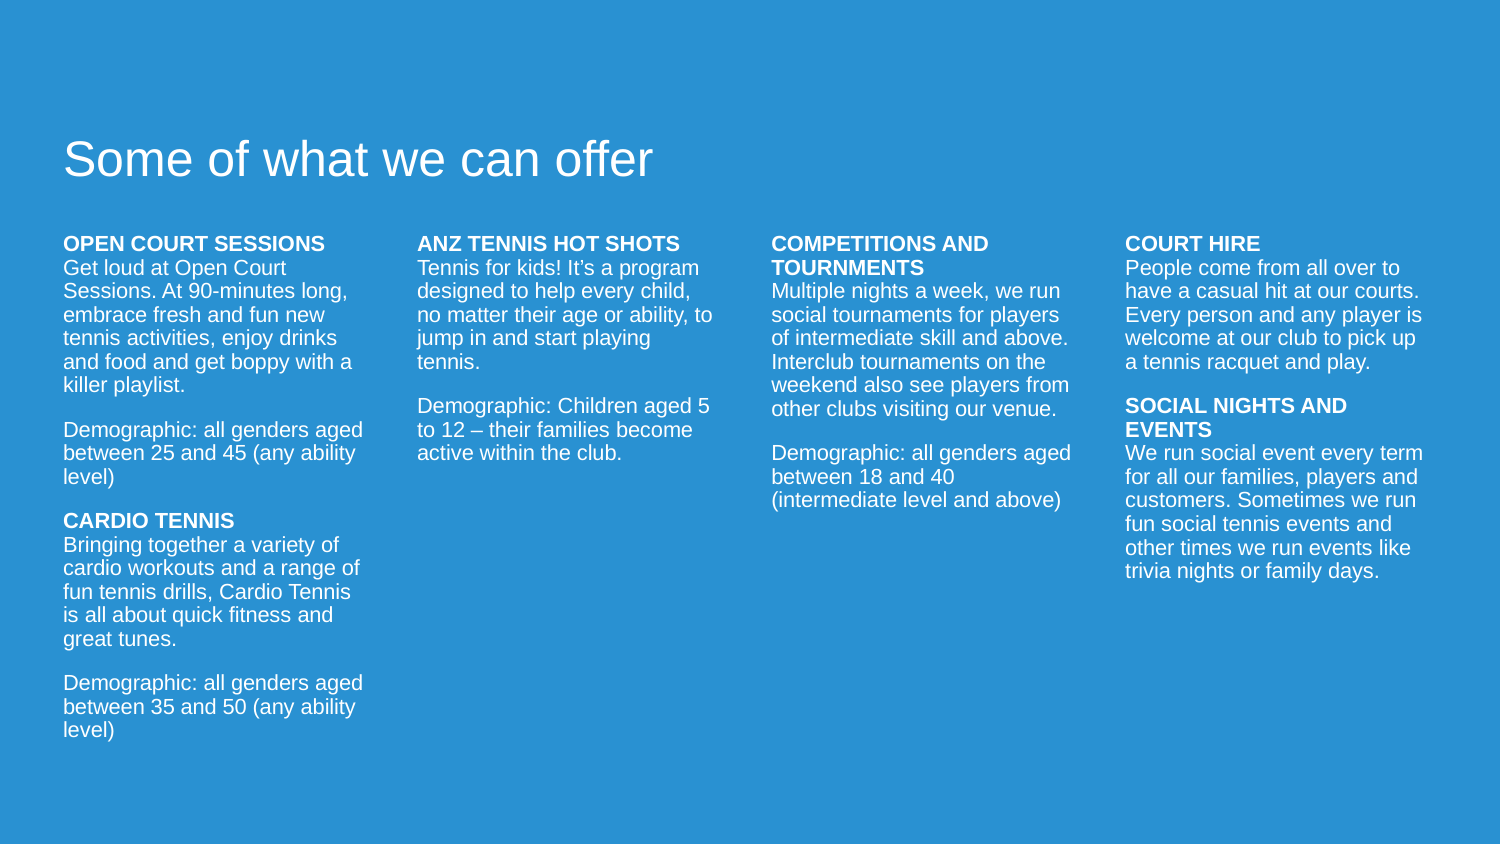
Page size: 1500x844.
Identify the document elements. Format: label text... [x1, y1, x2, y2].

title Some of what we can offer [48, 120, 1441, 201]
list COMPETITIONS AND TOURNMENTS Multiple nights a week, we run social tournaments for players of intermediate skill and above. Interclub tournaments on the weekend also see players from other clubs visiting our venue. Demographic: all genders aged between 18 and 40 (intermediate level and above) [756, 225, 1087, 707]
list ANZ TENNIS HOT SHOTS Tennis for kids! It’s a program designed to help every child, no matter their age or ability, to jump in and start playing tennis. Demographic: Children aged 5 to 12 – their families become active within the club. [402, 225, 733, 707]
list COURT HIRE People come from all over to have a casual hit at our courts. Every person and any player is welcome at our club to pick up a tennis racquet and play. SOCIAL NIGHTS AND EVENTS We run social event every term for all our families, players and customers. Sometimes we run fun social tennis events and other times we run events like trivia nights or family days. [1110, 225, 1441, 707]
list OPEN COURT SESSIONS Get loud at Open Court Sessions. At 90-minutes long, embrace fresh and fun new tennis activities, enjoy drinks and food and get boppy with a killer playlist. Demographic: all genders aged between 25 and 45 (any ability level) CARDIO TENNIS Bringing together a variety of cardio workouts and a range of fun tennis drills, Cardio Tennis is all about quick fitness and great tunes. Demographic: all genders aged between 35 and 50 (any ability level) [48, 225, 379, 707]
